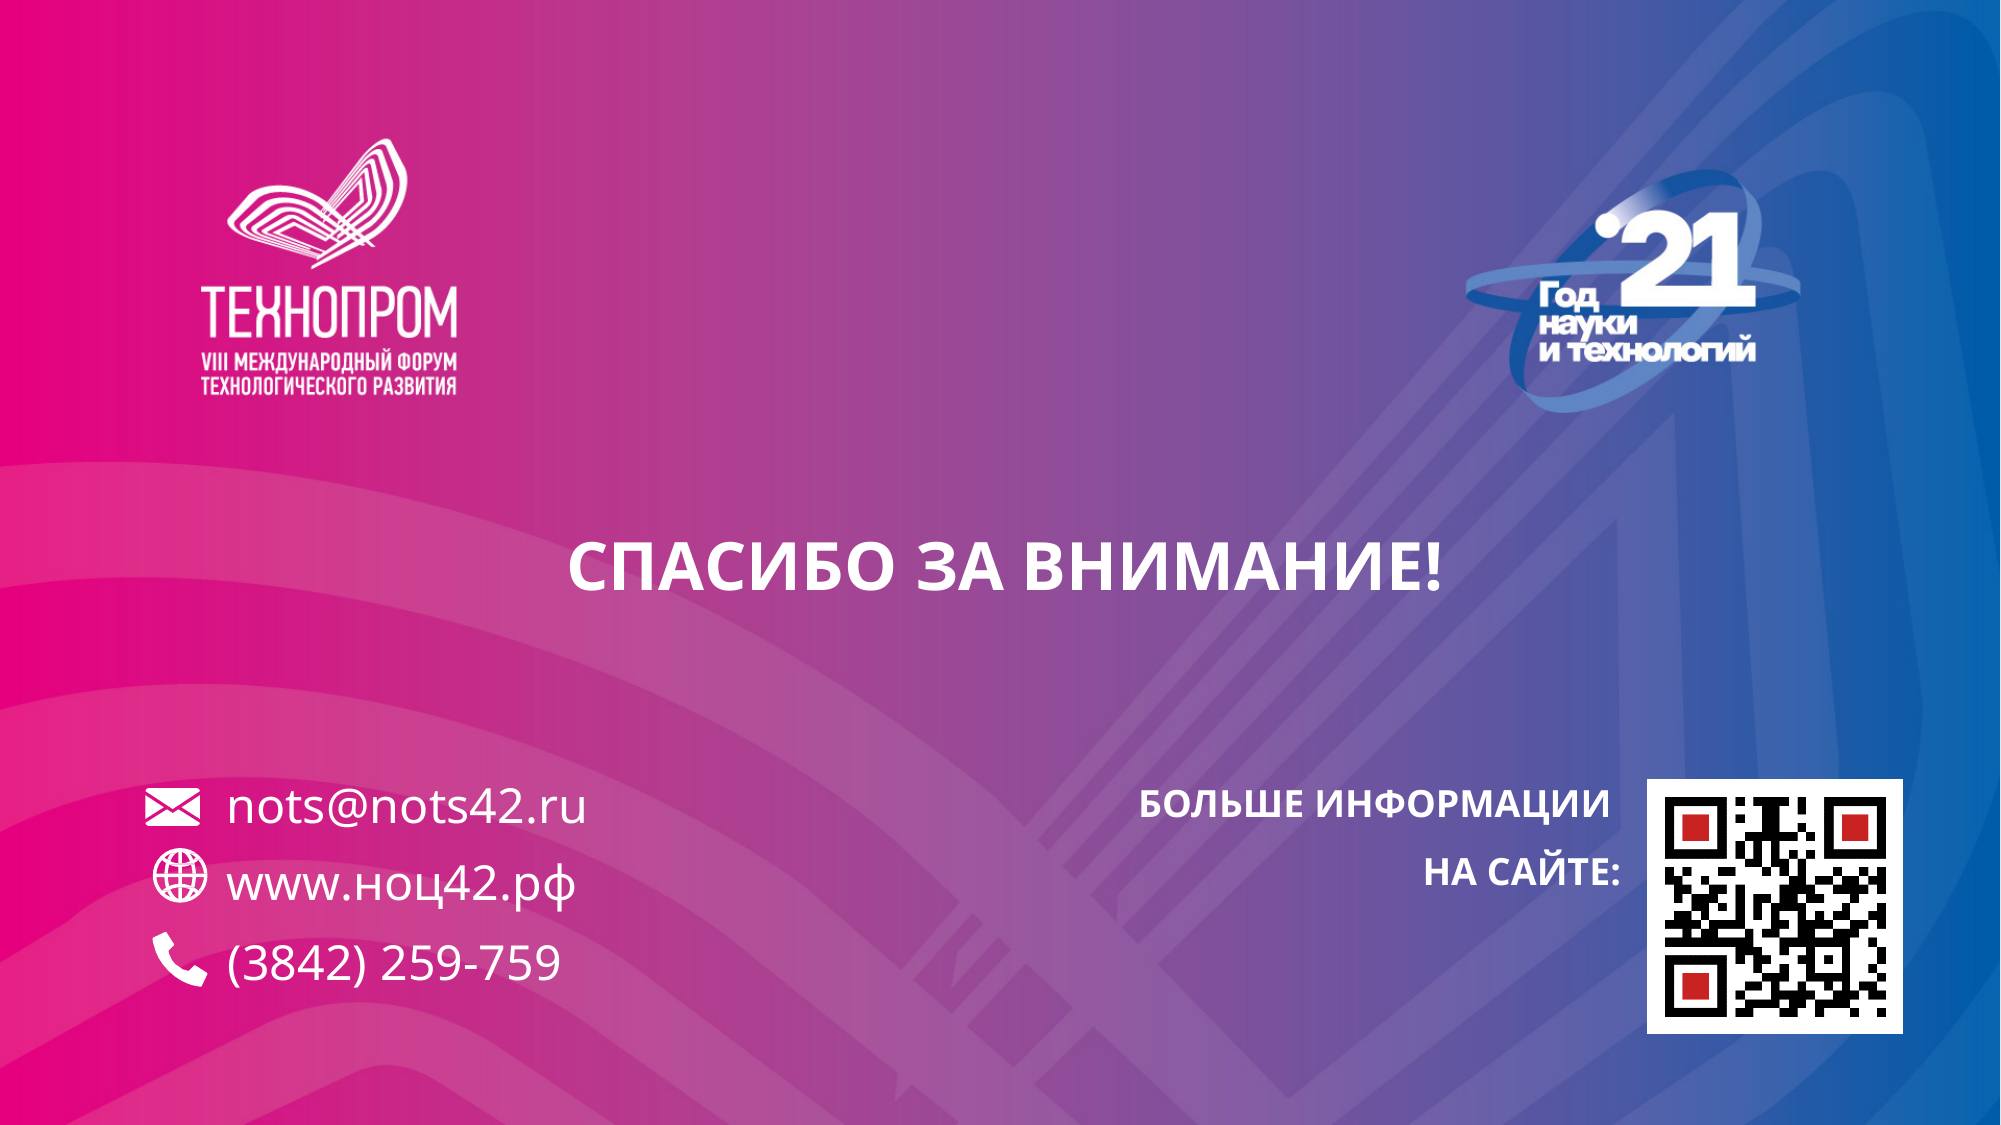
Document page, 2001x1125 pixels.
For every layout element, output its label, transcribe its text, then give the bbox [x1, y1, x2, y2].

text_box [145, 788, 200, 826]
text_box nots@nots42.ru www.ноц42.рф (3842) 259-759 [225, 756, 818, 991]
text_box БОЛЬШЕ ИНФОРМАЦИИ НА САЙТЕ: [1109, 756, 1622, 893]
picture [0, 0, 2001, 1125]
text_box [152, 848, 208, 903]
title СПАСИБО ЗА ВНИМАНИЕ! [564, 467, 1534, 658]
text_box [152, 931, 208, 987]
